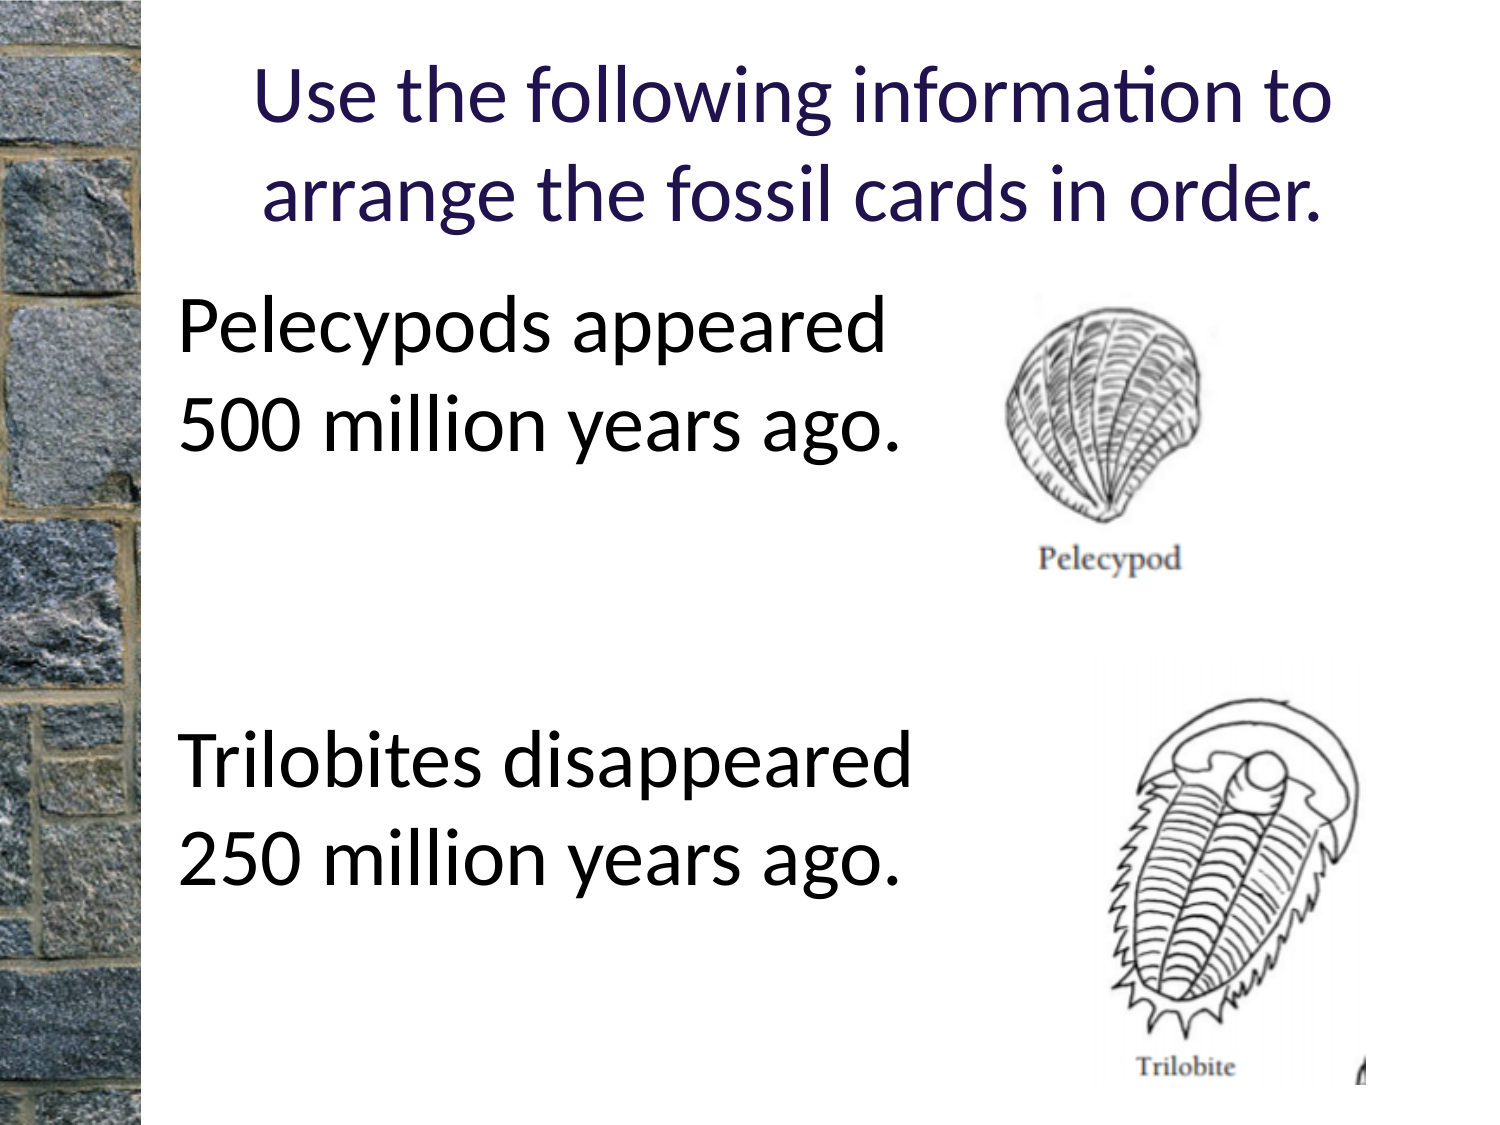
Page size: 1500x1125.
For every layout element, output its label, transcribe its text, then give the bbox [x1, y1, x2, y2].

picture [980, 288, 1233, 604]
title Use the following information to arrange the fossil cards in order. [162, 45, 1425, 233]
picture [1086, 659, 1366, 1085]
picture [0, 0, 141, 1125]
list Pelecypods appeared 500 million years ago. Trilobites disappeared 250 million years ago. [162, 262, 1046, 1005]
